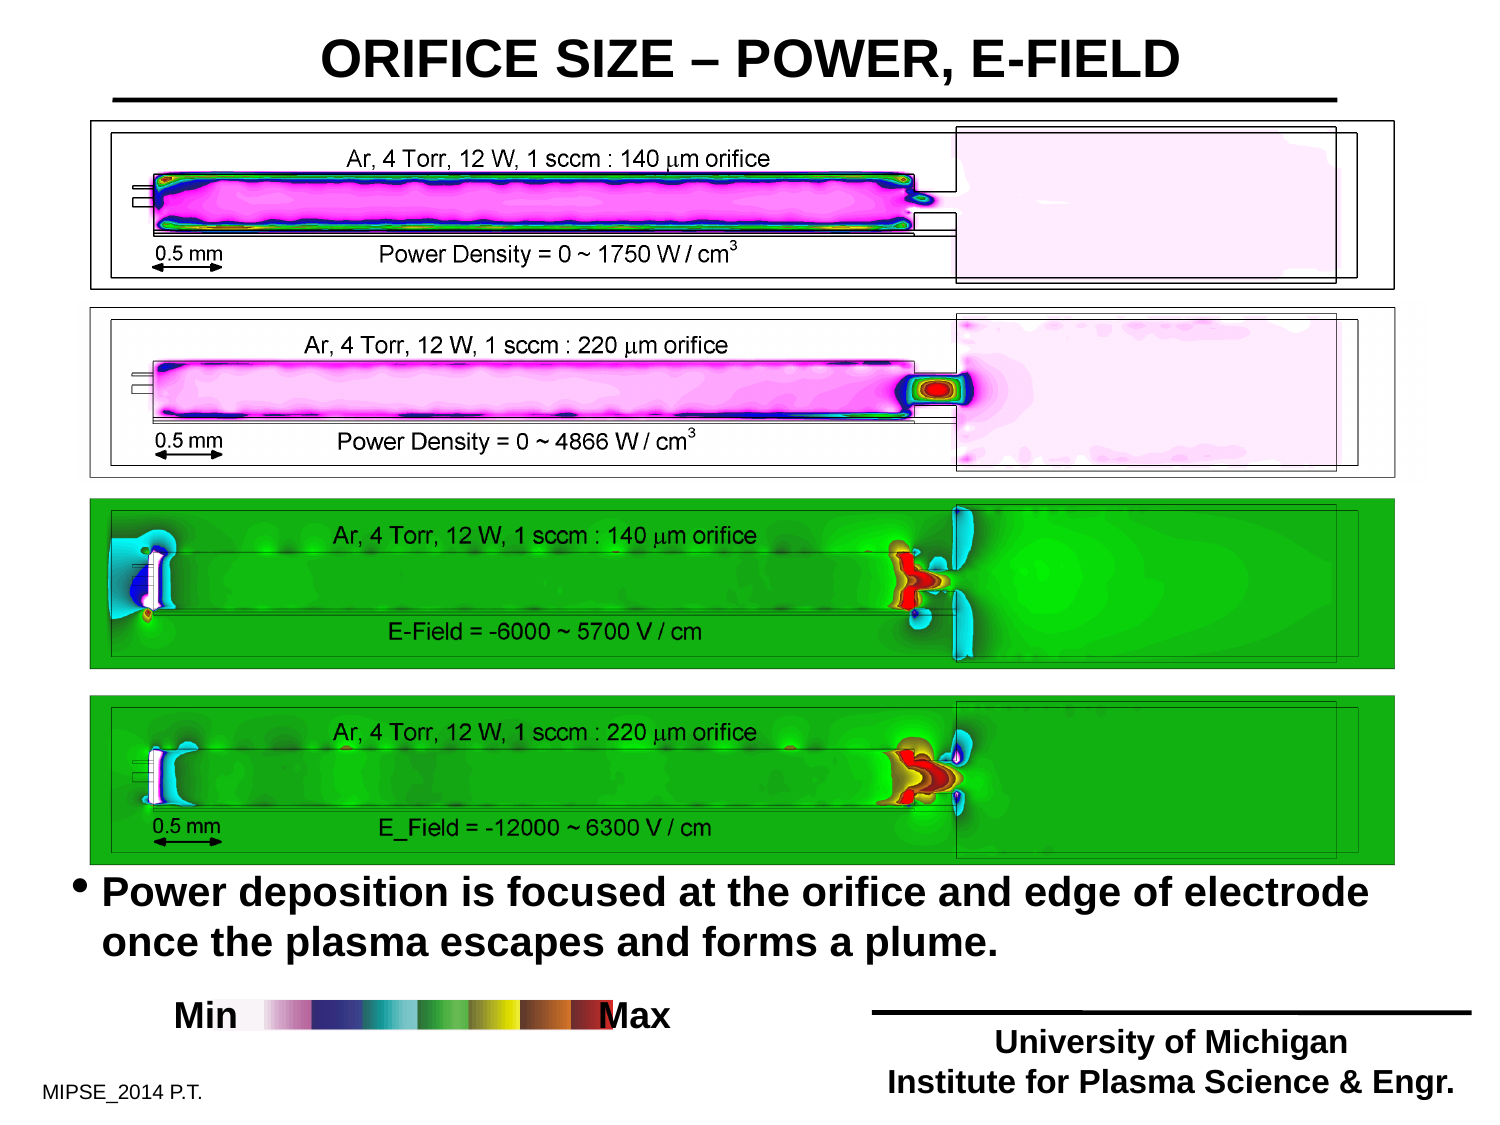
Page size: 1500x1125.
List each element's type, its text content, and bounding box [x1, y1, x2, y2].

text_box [862, 1012, 1482, 1109]
picture [75, 490, 1427, 676]
text_box MIPSE_2014 P.T. [27, 1070, 218, 1111]
picture [76, 687, 1427, 873]
picture [75, 112, 1427, 298]
picture [76, 299, 1427, 485]
text_box Power deposition is focused at the orifice and edge of electrode once the plasma escapes and forms a plume. [58, 857, 1406, 973]
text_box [131, 986, 807, 1038]
text_box ORIFICE SIZE – POWER, E-FIELD [305, 16, 1198, 96]
